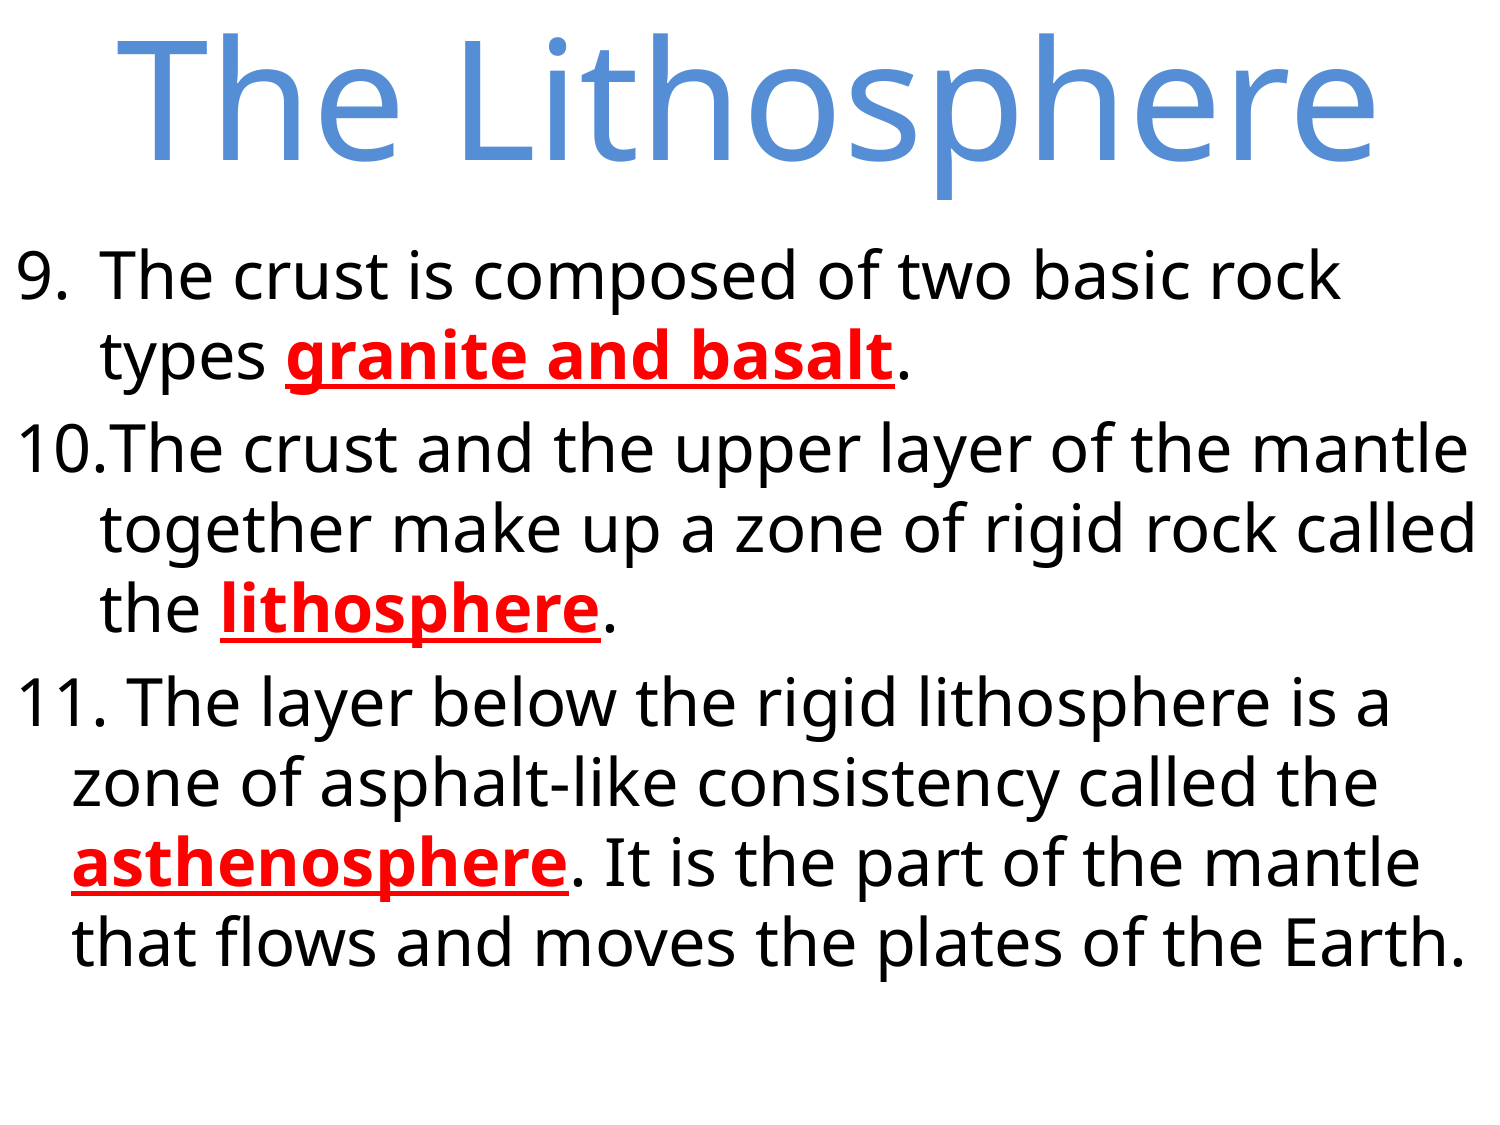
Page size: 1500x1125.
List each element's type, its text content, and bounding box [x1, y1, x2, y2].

title The Lithosphere [0, 0, 1500, 188]
list The crust is composed of two basic rock types granite and basalt. The crust and the upper layer of the mantle together make up a zone of rigid rock called the lithosphere. 11. The layer below the rigid lithosphere is a zone of asphalt-like consistency called the asthenosphere. It is the part of the mantle that flows and moves the plates of the Earth. [0, 224, 1500, 1125]
